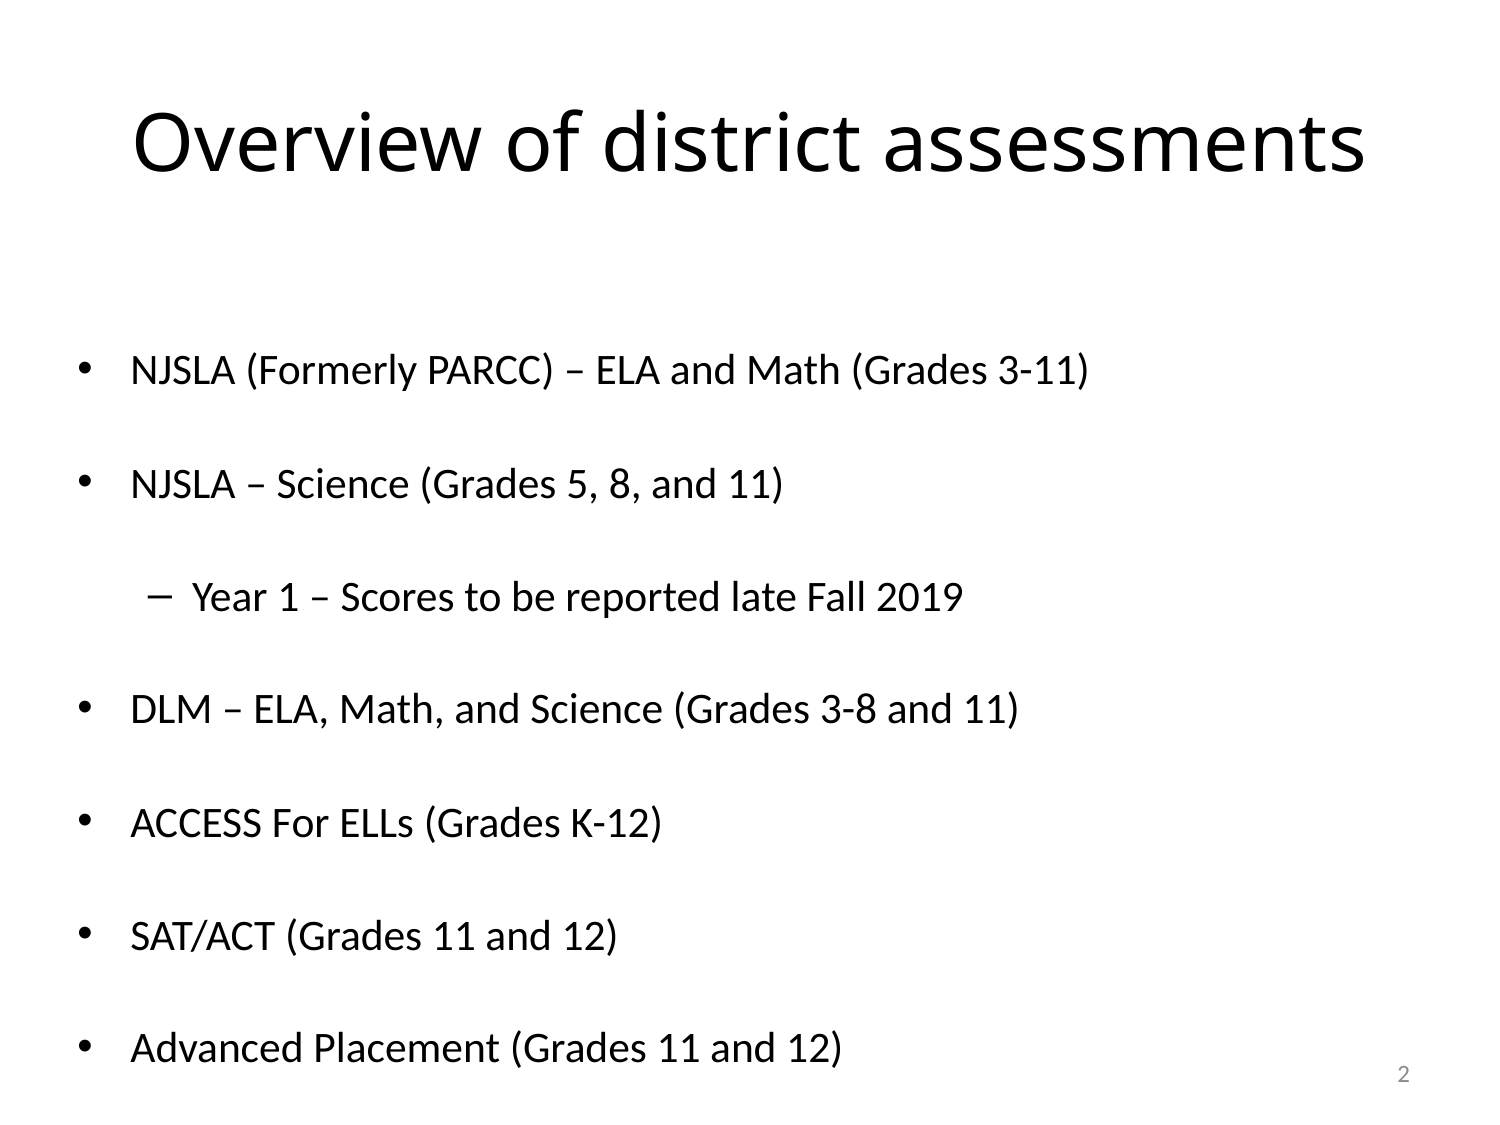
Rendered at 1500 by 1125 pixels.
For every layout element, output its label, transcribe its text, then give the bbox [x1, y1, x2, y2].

title Overview of district assessments [75, 45, 1425, 233]
list NJSLA (Formerly PARCC) – ELA and Math (Grades 3-11) NJSLA – Science (Grades 5, 8, and 11) Year 1 – Scores to be reported late Fall 2019 DLM – ELA, Math, and Science (Grades 3-8 and 11) ACCESS For ELLs (Grades K-12) SAT/ACT (Grades 11 and 12) Advanced Placement (Grades 11 and 12) [62, 281, 1442, 1088]
slide_number 2 [1074, 1042, 1425, 1103]
